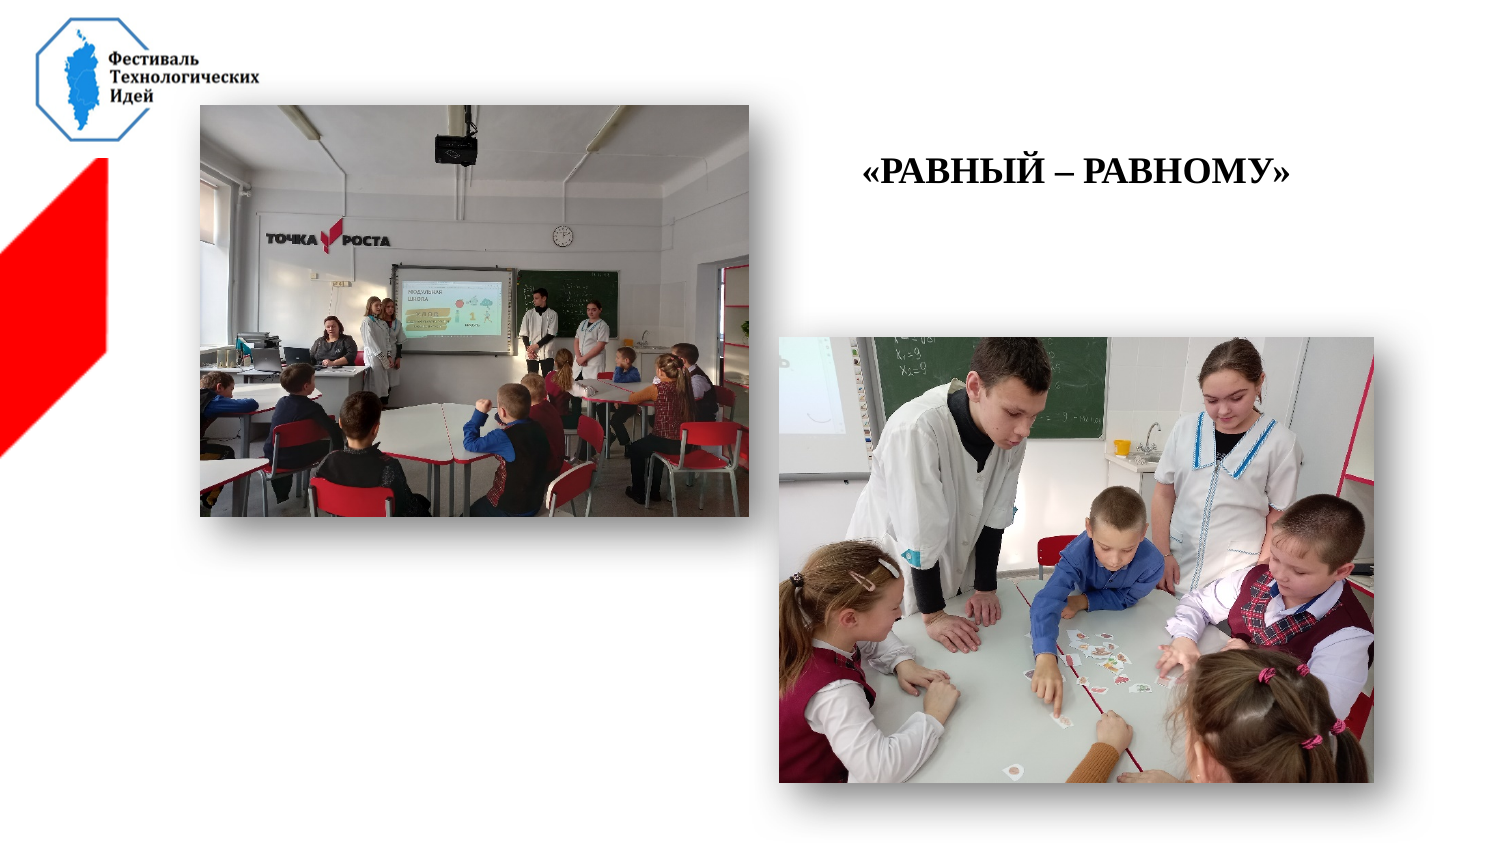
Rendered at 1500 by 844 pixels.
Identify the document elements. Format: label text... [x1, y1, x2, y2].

title [293, 44, 1376, 158]
picture [779, 336, 1374, 783]
text_box «РАВНЫЙ – РАВНОМУ» [793, 116, 1360, 199]
picture [0, 5, 749, 517]
